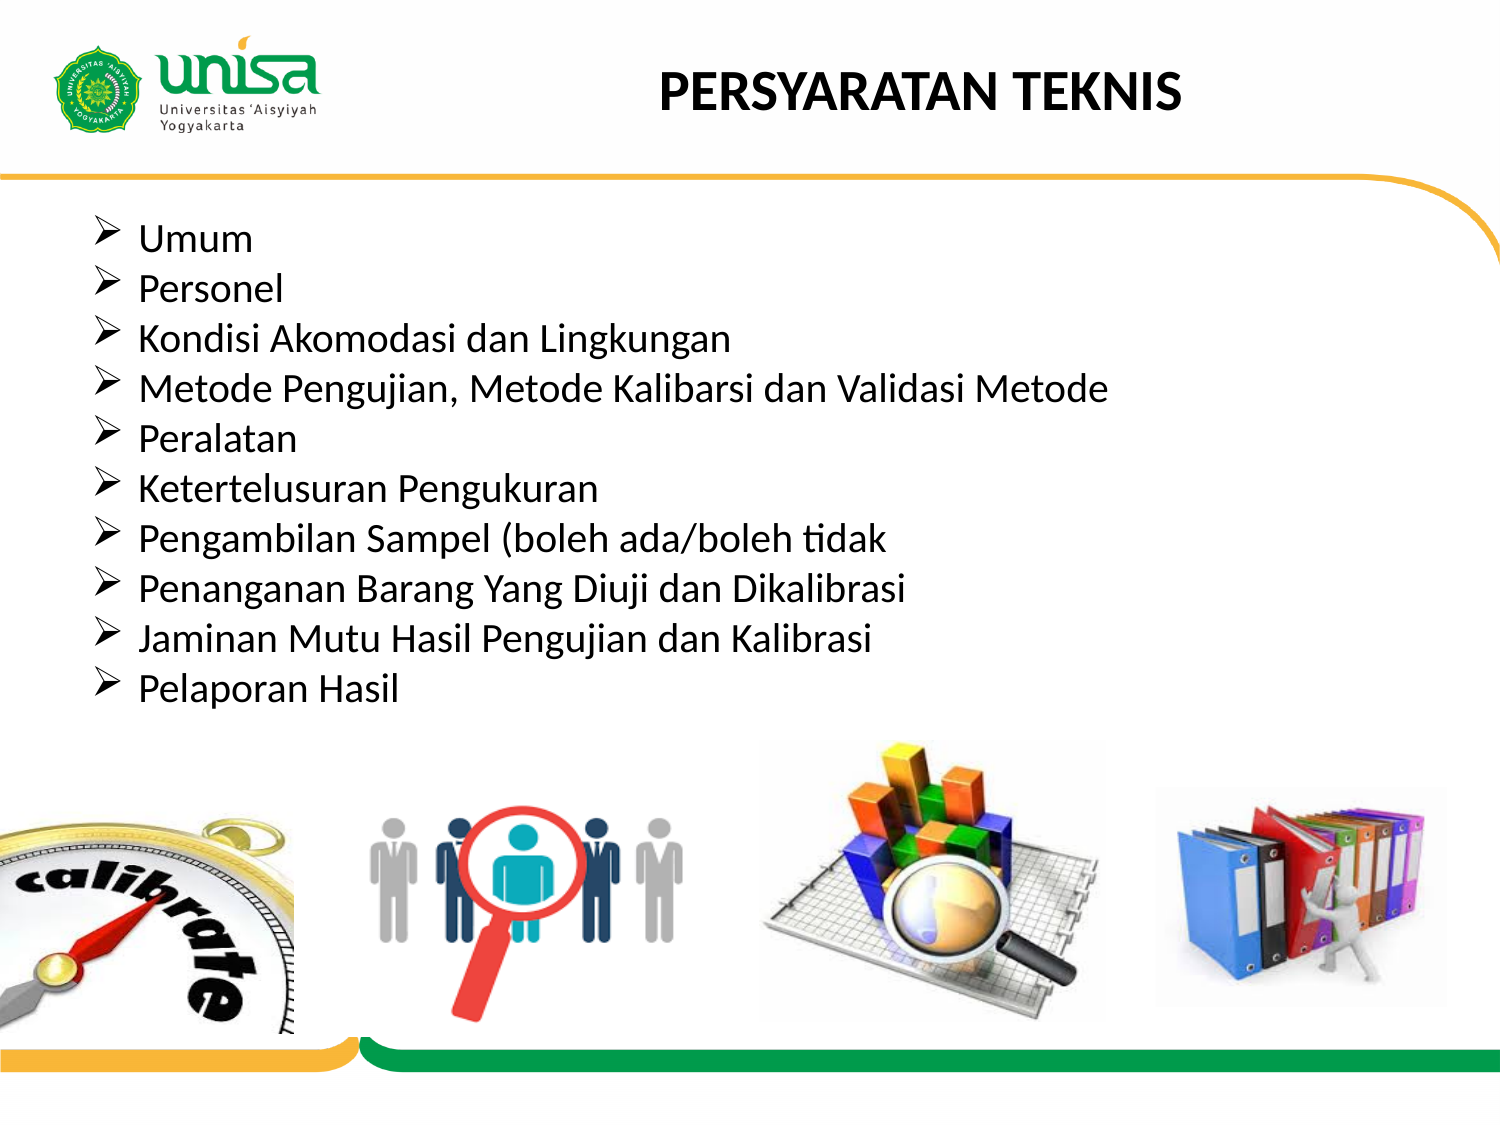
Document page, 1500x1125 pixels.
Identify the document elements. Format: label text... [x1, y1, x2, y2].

picture [0, 0, 1500, 270]
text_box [0, 740, 1448, 1037]
picture [0, 1022, 1500, 1125]
text_box Umum Personel Kondisi Akomodasi dan Lingkungan Metode Pengujian, Metode Kalibarsi dan Validasi Metode Peralatan Ketertelusuran Pengukuran Pengambilan Sampel (boleh ada/boleh tidak Penanganan Barang Yang Diuji dan Dikalibrasi Jaminan Mutu Hasil Pengujian dan Kalibrasi Pelaporan Hasil [76, 278, 1424, 738]
